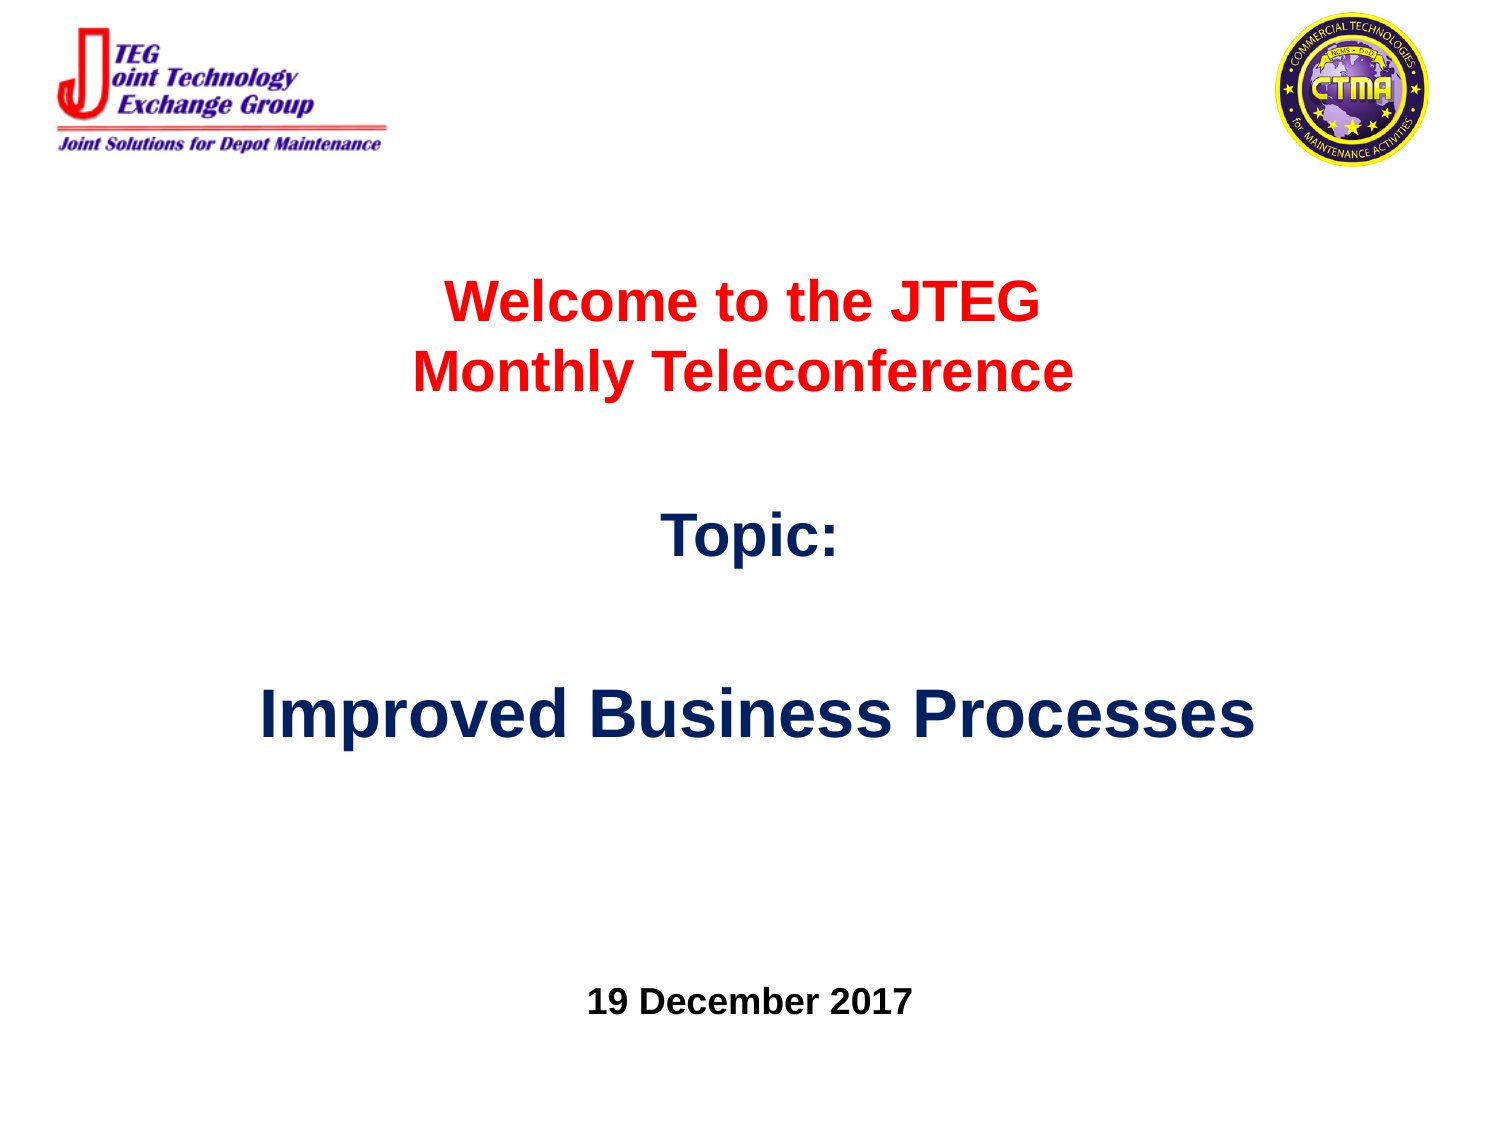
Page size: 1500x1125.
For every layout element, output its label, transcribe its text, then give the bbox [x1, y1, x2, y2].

subtitle Topic: Improved Business Processes 19 December 2017 [0, 487, 1500, 1038]
title Welcome to the JTEG Monthly Teleconference [324, 212, 1163, 454]
picture [1274, 12, 1429, 167]
picture [49, 24, 388, 155]
